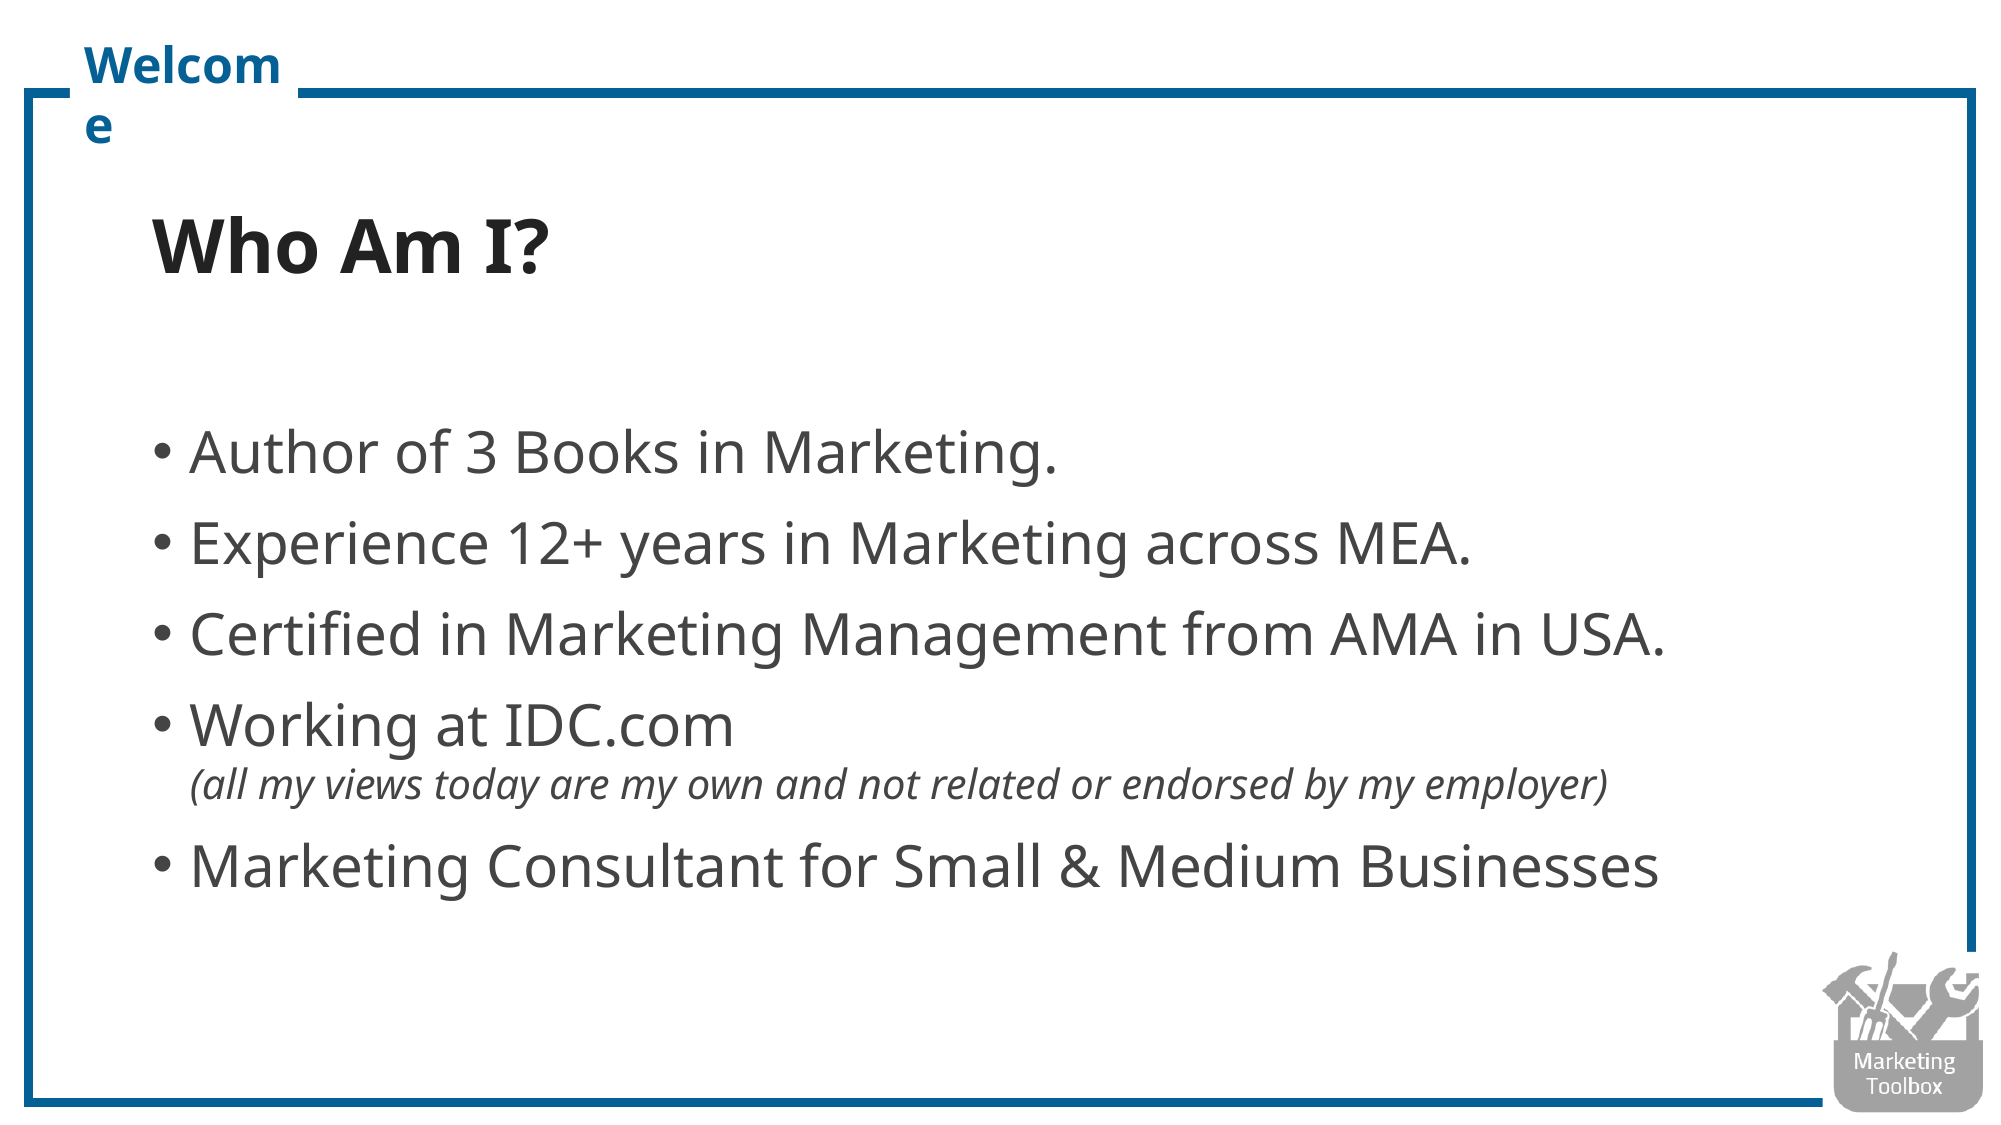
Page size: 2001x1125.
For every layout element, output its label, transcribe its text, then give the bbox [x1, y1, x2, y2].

list Welcome [69, 48, 298, 139]
title Who Am I? [137, 188, 1863, 310]
list Author of 3 Books in Marketing. Experience 12+ years in Marketing across MEA. Certified in Marketing Management from AMA in USA. Working at IDC.com (all my views today are my own and not related or endorsed by my employer) Marketing Consultant for Small & Medium Businesses [137, 356, 1863, 1071]
